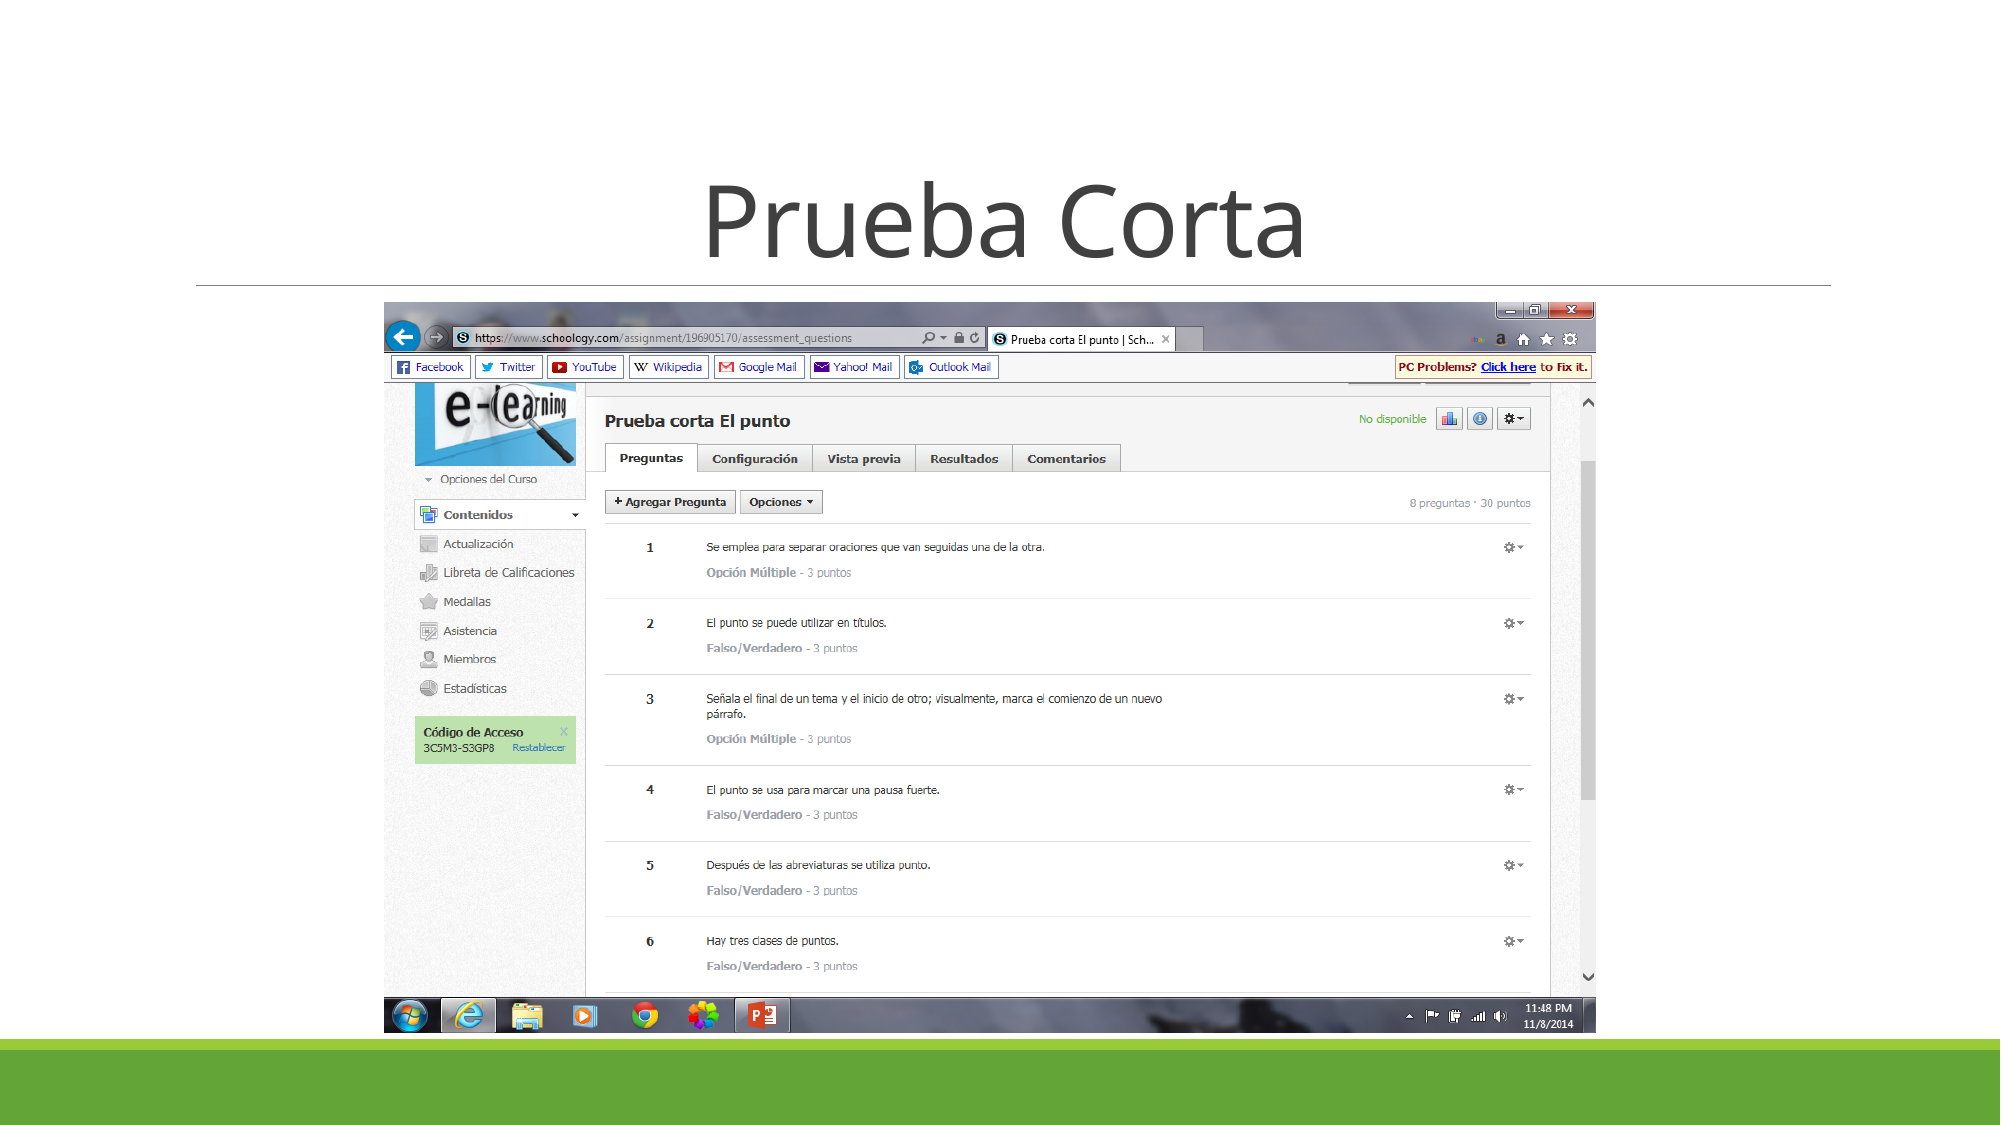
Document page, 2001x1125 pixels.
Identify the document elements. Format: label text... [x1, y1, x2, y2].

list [384, 302, 1597, 1033]
title Prueba Corta [180, 47, 1830, 285]
